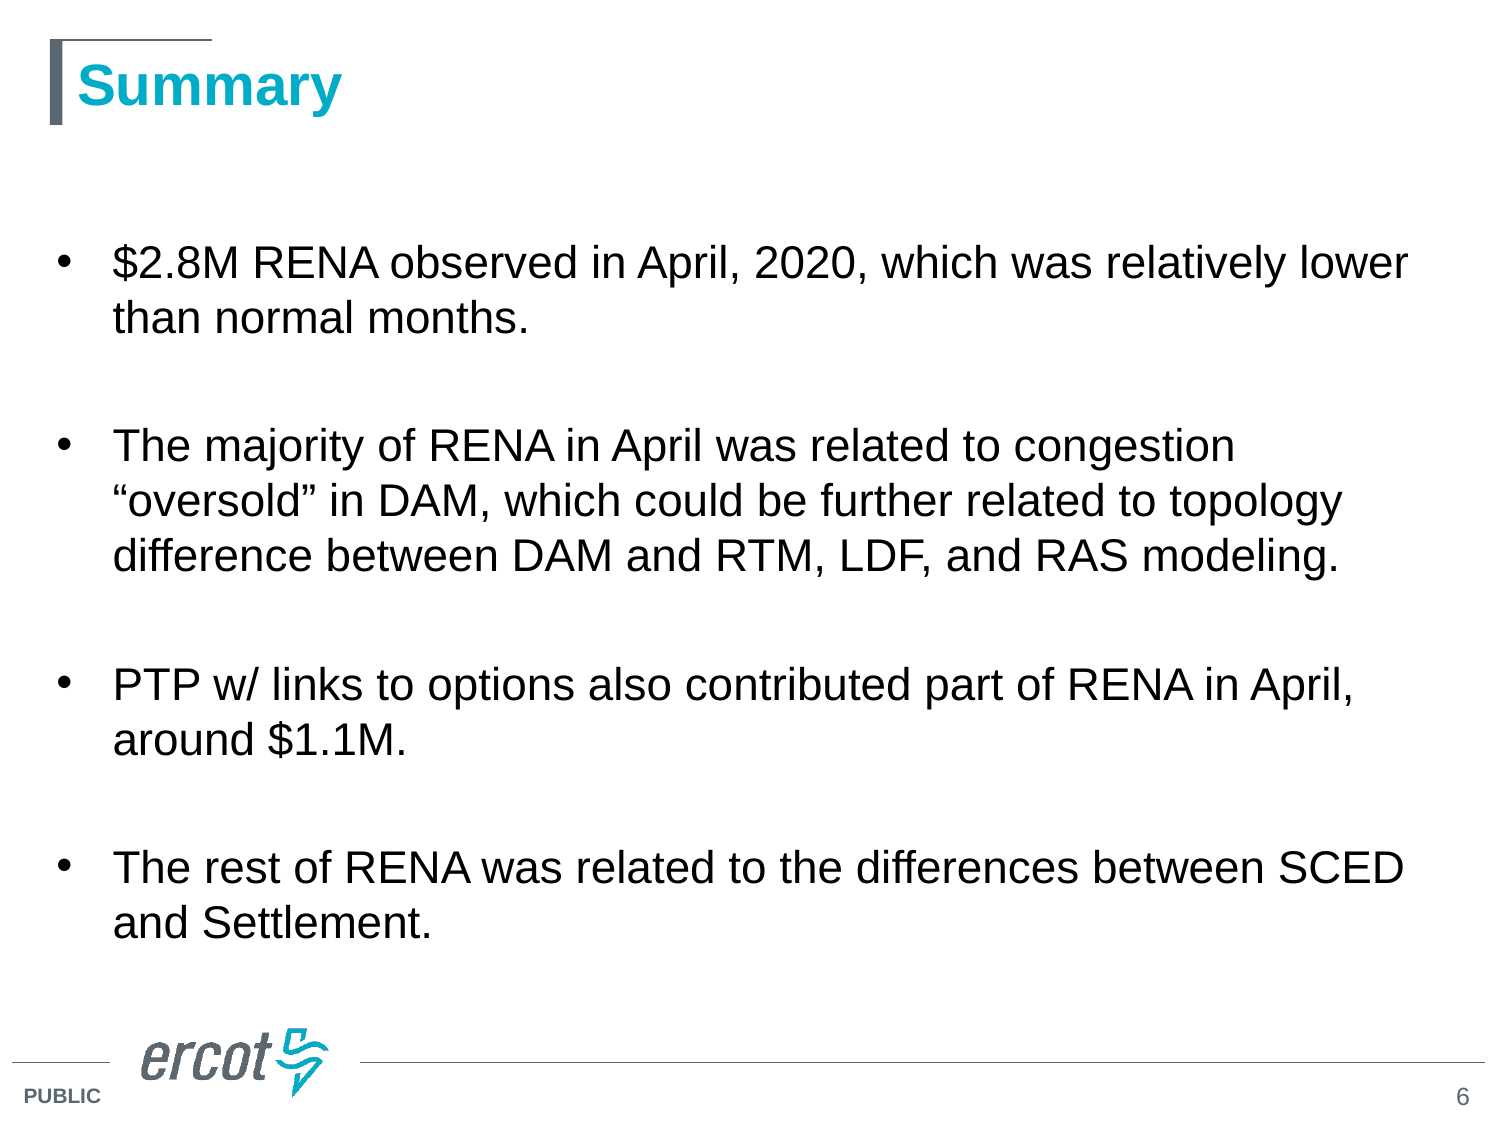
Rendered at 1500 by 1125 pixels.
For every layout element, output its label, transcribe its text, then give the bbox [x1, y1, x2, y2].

title Summary [62, 39, 1450, 225]
picture [137, 1051, 332, 1100]
list $2.8M RENA observed in April, 2020, which was relatively lower than normal months. The majority of RENA in April was related to congestion “oversold” in DAM, which could be further related to topology difference between DAM and RTM, LDF, and RAS modeling. PTP w/ links to options also contributed part of RENA in April, around $1.1M. The rest of RENA was related to the differences between SCED and Settlement. [41, 225, 1454, 1051]
